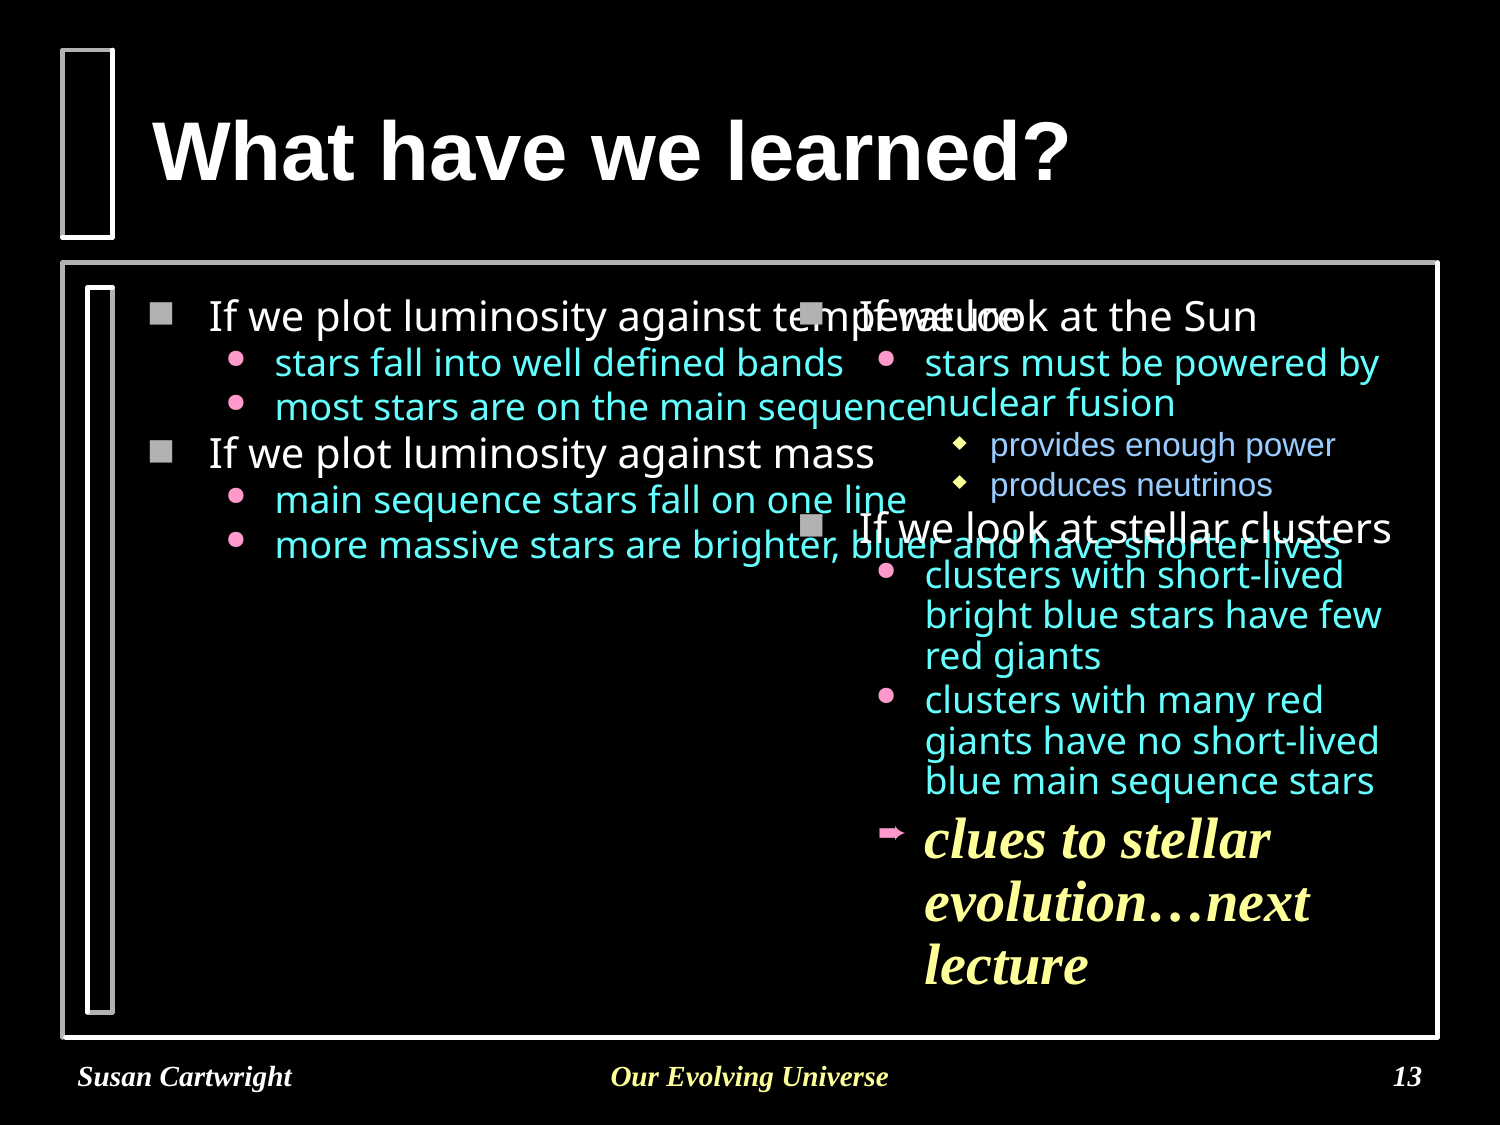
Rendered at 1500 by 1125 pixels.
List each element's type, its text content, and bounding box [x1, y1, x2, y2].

slide_number Susan Cartwright [62, 1036, 376, 1113]
list If we look at the Sun stars must be powered by nuclear fusion provides enough power produces neutrinos If we look at stellar clusters clusters with short-lived bright blue stars have few red giants clusters with many red giants have no short-lived blue main sequence stars clues to stellar evolution…next lecture [787, 287, 1437, 963]
title What have we learned? [137, 56, 1413, 238]
slide_number 13 [1124, 1036, 1438, 1113]
footer Our Evolving Universe [512, 1036, 988, 1113]
list If we plot luminosity against temperature stars fall into well defined bands most stars are on the main sequence If we plot luminosity against mass main sequence stars fall on one line more massive stars are brighter, bluer and have shorter lives [137, 287, 787, 963]
